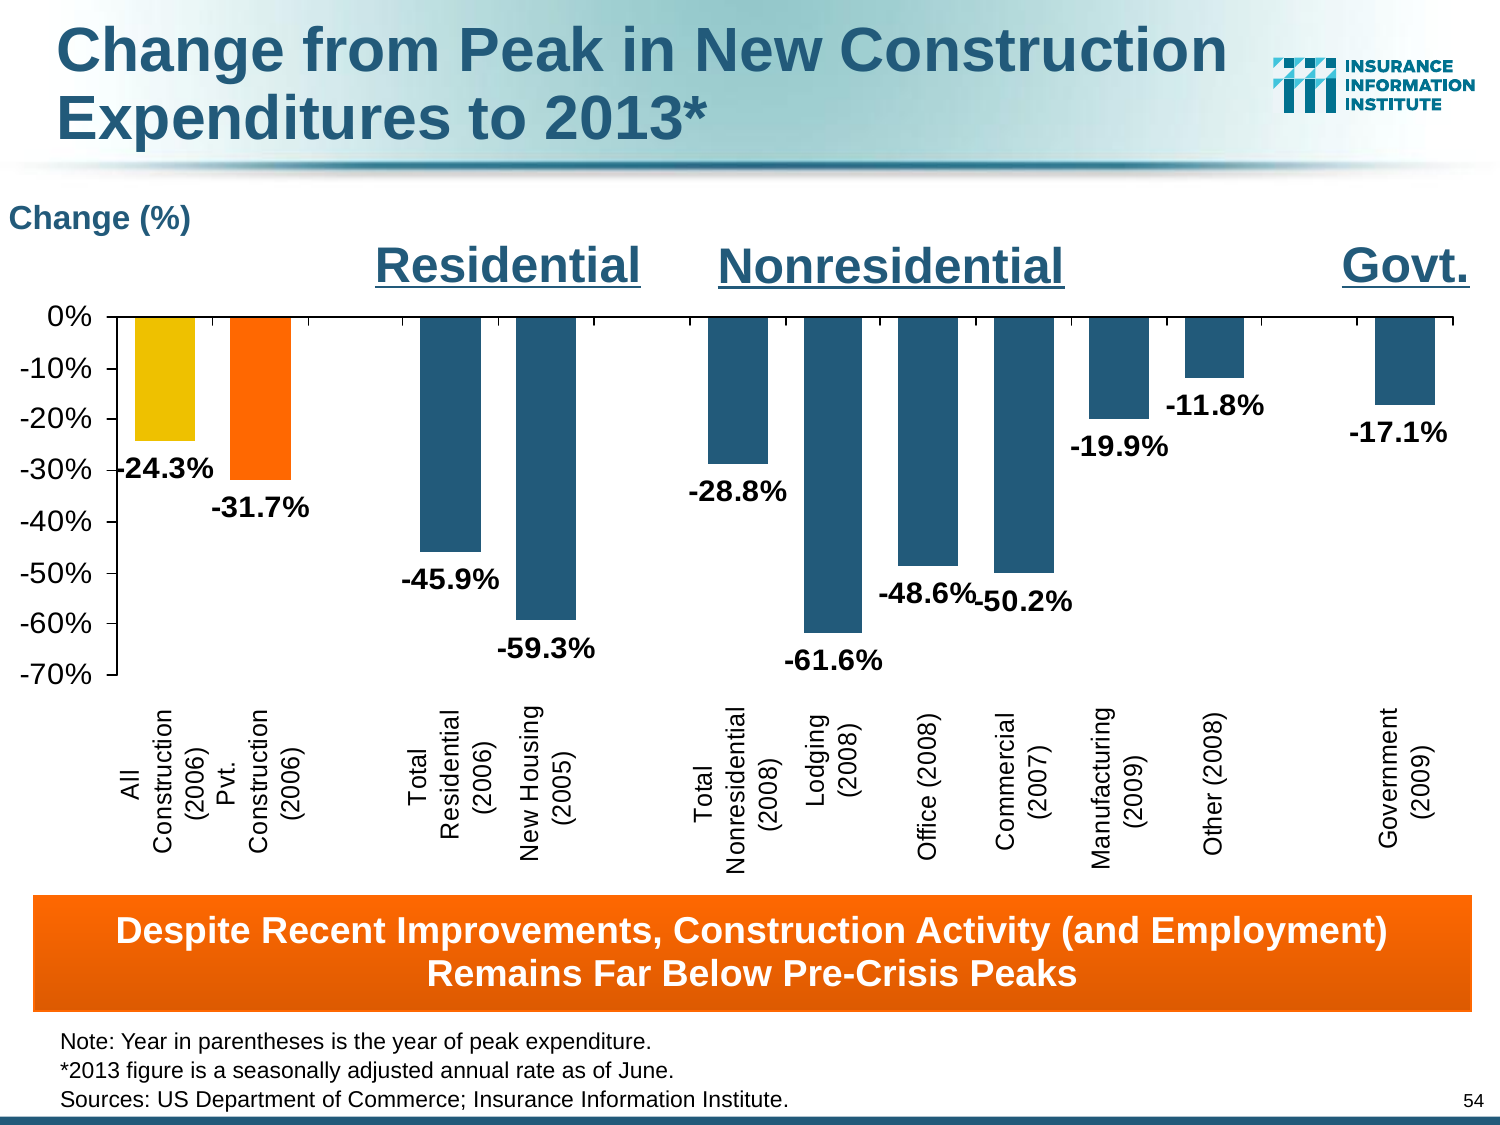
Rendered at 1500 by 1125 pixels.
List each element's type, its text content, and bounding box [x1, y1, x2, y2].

title Change from Peak in New Construction Expenditures to 2013* [48, 14, 1264, 157]
text_box Nonresidential [603, 240, 1179, 266]
text_box Residential [220, 239, 796, 266]
slide_number 54 [1410, 1091, 1485, 1112]
text_box Despite Recent Improvements, Construction Activity (and Employment) Remains Far Below Pre-Crisis Peaks [33, 896, 1471, 1012]
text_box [6, 268, 1462, 888]
text_box Govt. [1284, 239, 1500, 294]
text_box Note: Year in parentheses is the year of peak expenditure. *2013 figure is a seasonally adjusted annual rate as of June. Sources: US Department of Commerce; Insurance Information Institute. [0, 1030, 1242, 1125]
text_box Change (%) [8, 200, 221, 237]
picture [0, 0, 1500, 189]
